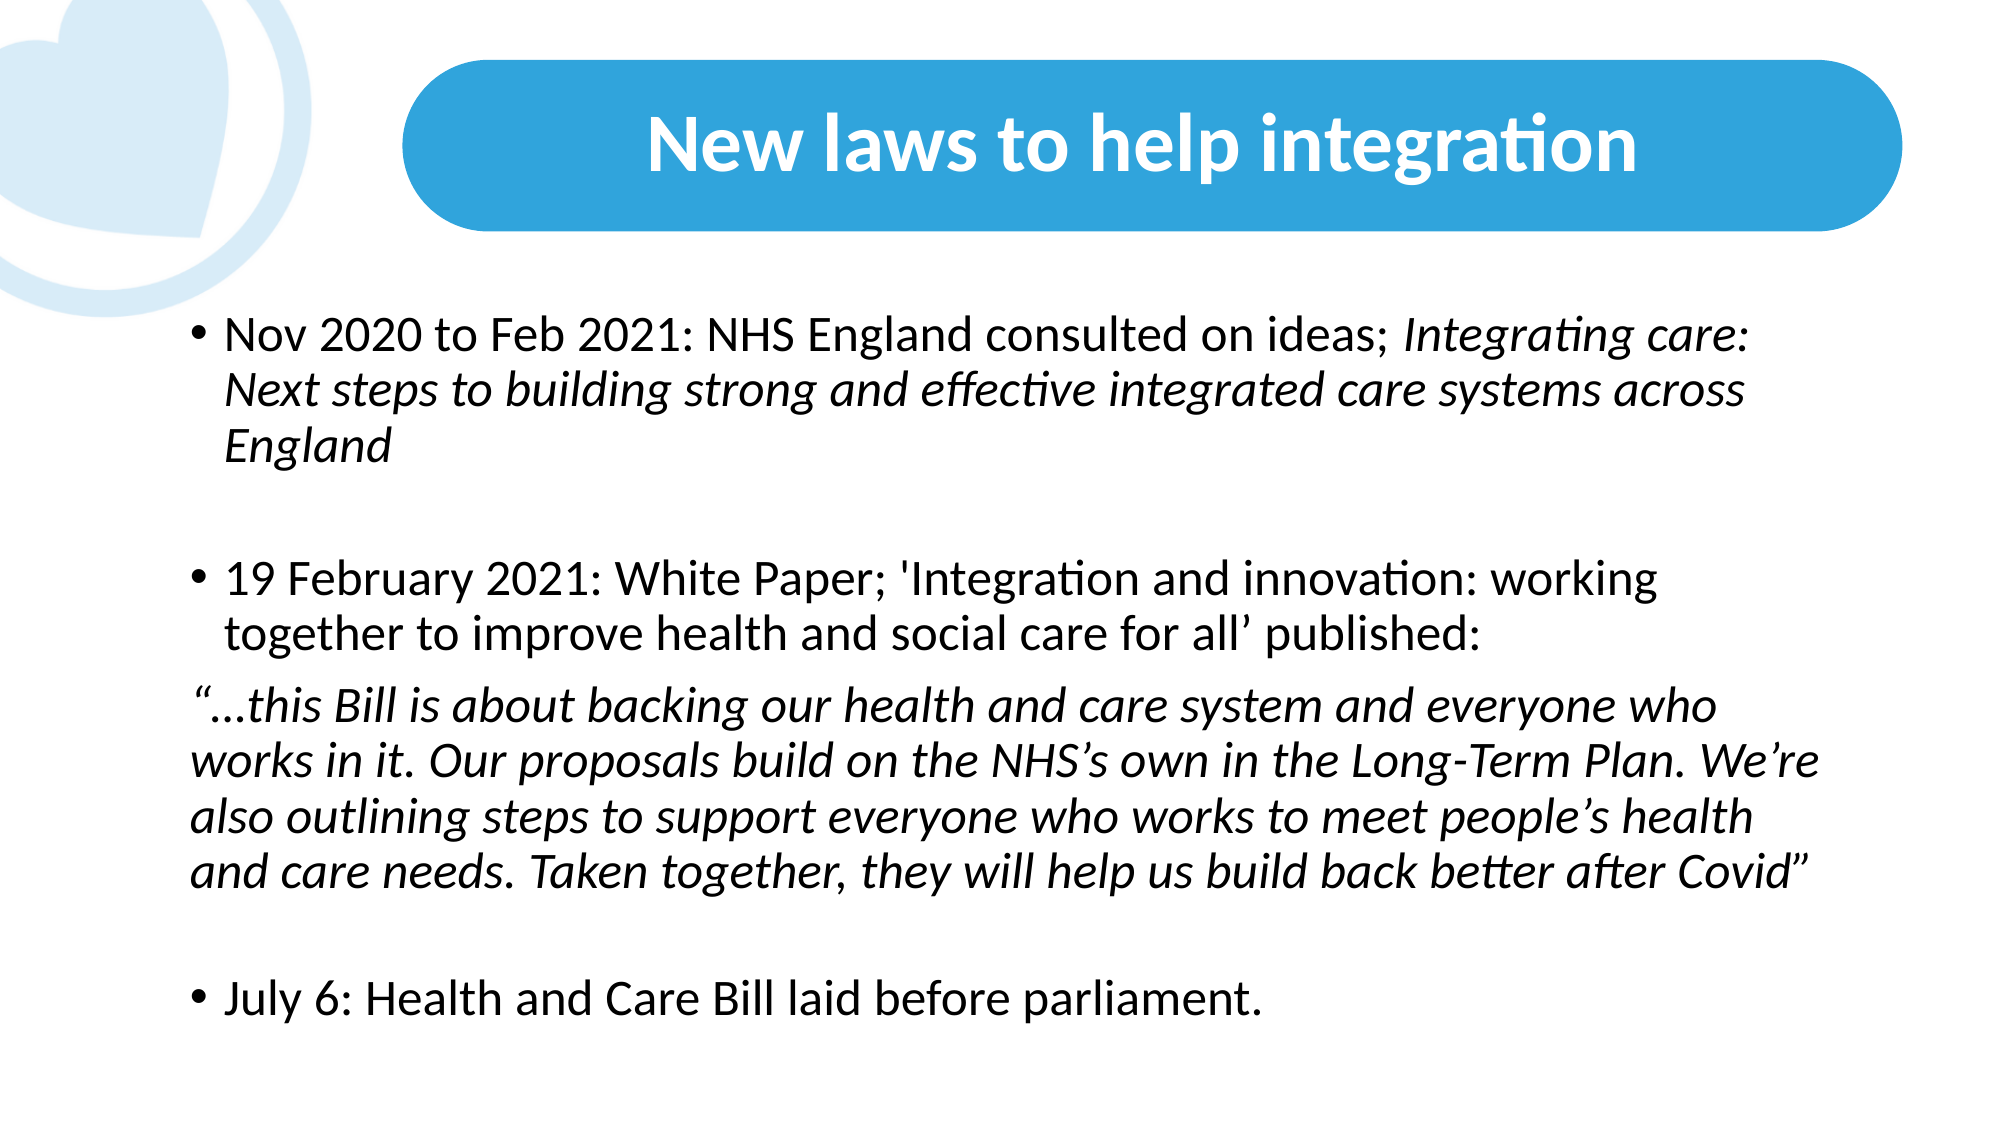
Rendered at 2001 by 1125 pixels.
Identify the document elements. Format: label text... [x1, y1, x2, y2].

picture [0, 0, 2000, 1125]
title New laws to help integration [442, 36, 1863, 254]
list Nov 2020 to Feb 2021: NHS England consulted on ideas; Integrating care: Next steps to building strong and effective integrated care systems across England 19 February 2021: White Paper; 'Integration and innovation: working together to improve health and social care for all’ published: “…this Bill is about backing our health and care system and everyone who works in it. Our proposals build on the NHS’s own in the Long-Term Plan. We’re also outlining steps to support everyone who works to meet people’s health and care needs. Taken together, they will help us build back better after Covid” July 6: Health and Care Bill laid before parliament. [174, 299, 1863, 1089]
